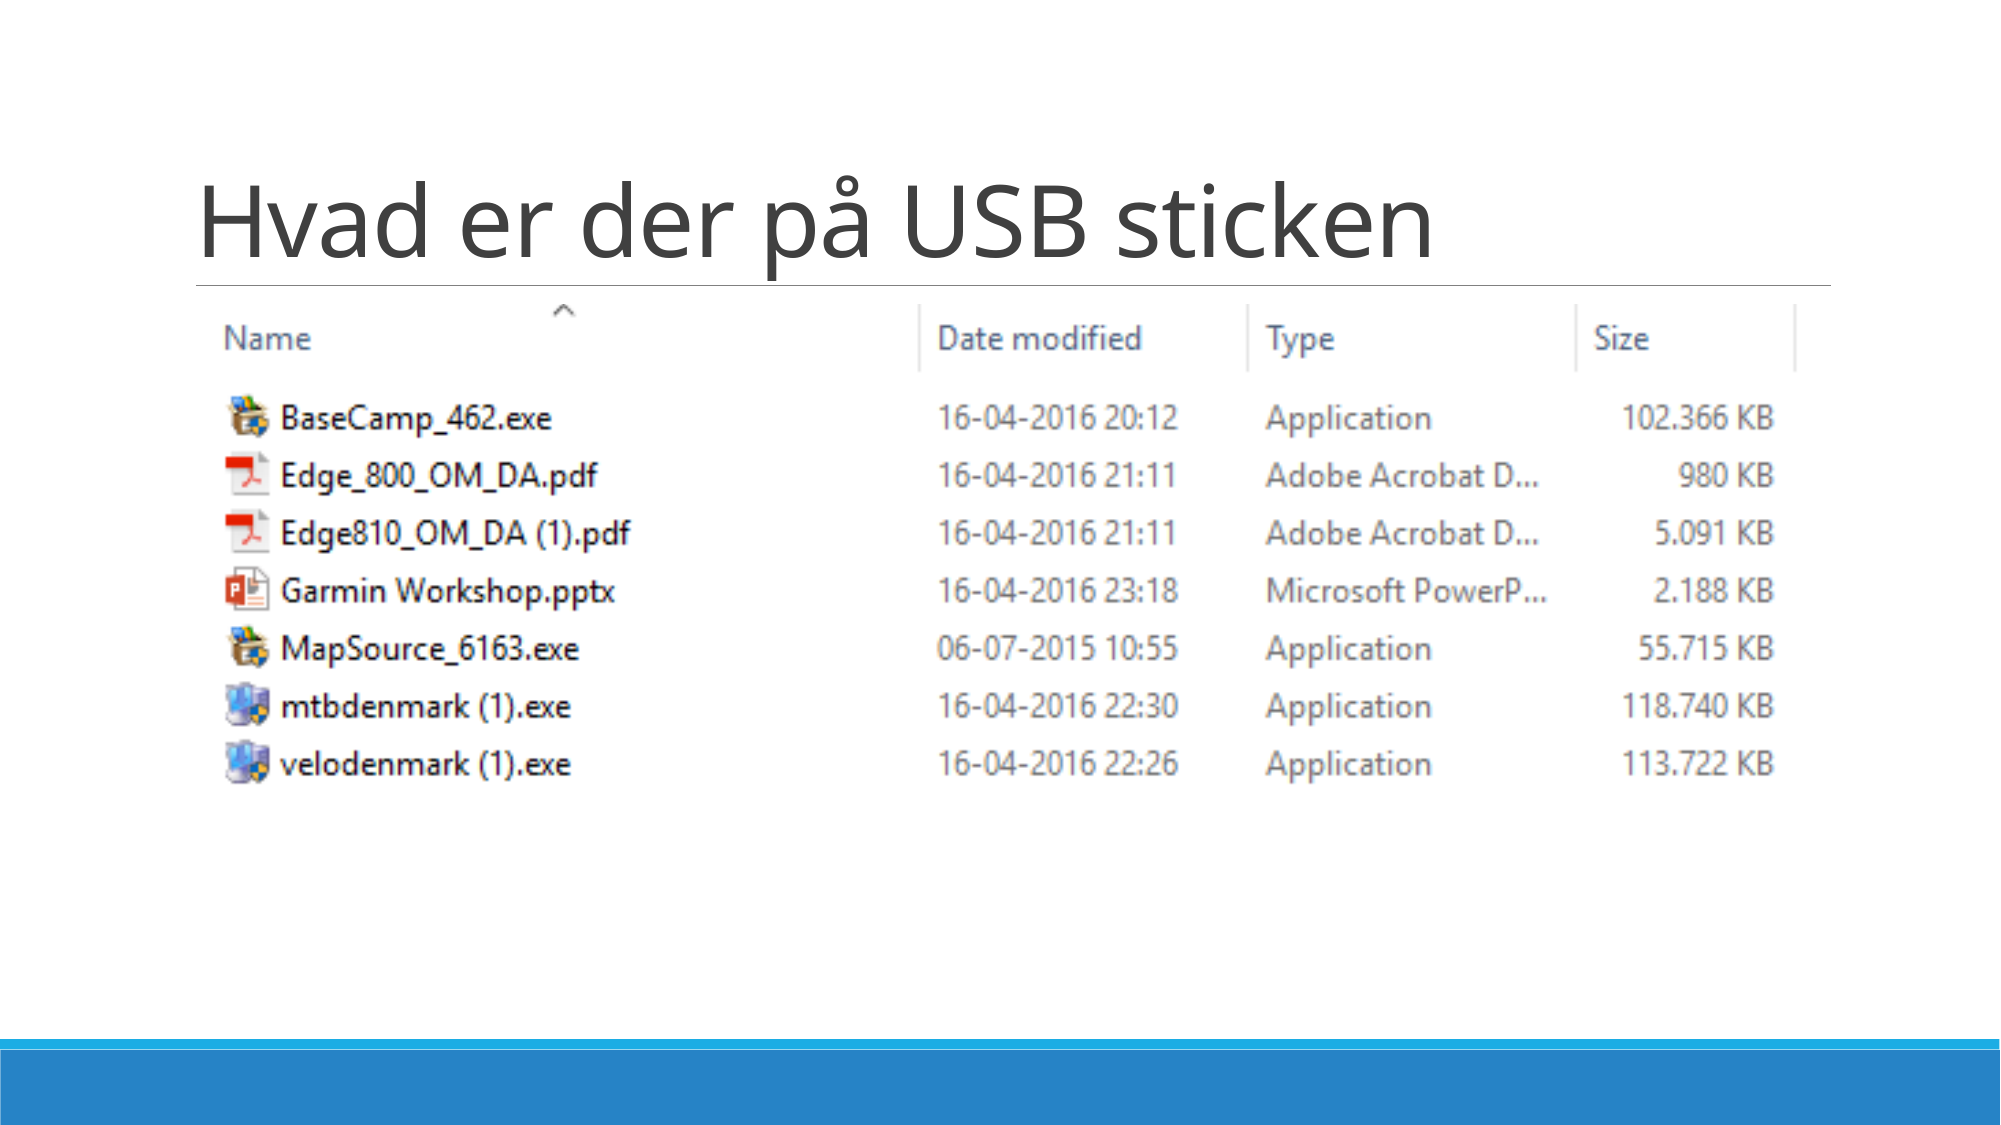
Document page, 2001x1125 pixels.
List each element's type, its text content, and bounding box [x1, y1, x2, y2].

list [179, 304, 1831, 820]
title Hvad er der på USB sticken [180, 47, 1830, 285]
